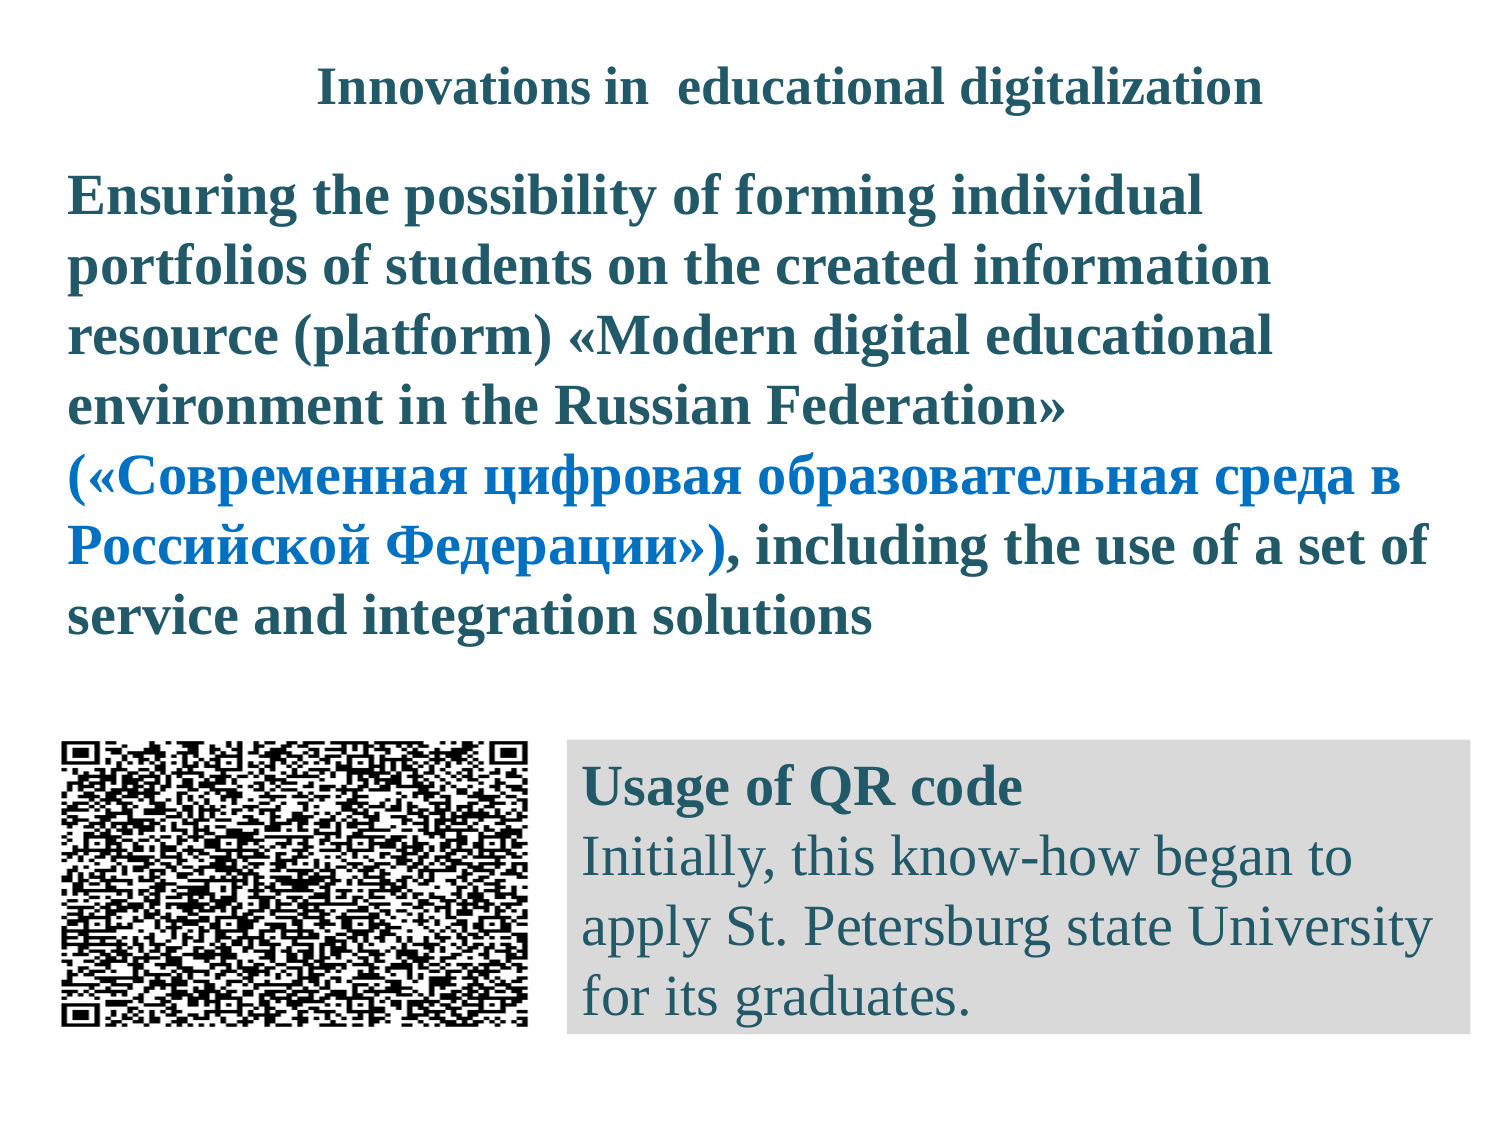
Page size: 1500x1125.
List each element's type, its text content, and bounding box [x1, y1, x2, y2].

text_box Innovations in educational digitalization [302, 42, 1279, 123]
text_box Usage of QR code Initially, this know-how began to apply St. Petersburg state University for its graduates. [566, 739, 1471, 1035]
text_box Ensuring the possibility of forming individual portfolios of students on the created information resource (platform) «Modern digital educational environment in the Russian Federation» («Современная цифровая образовательная среда в Российской Федерации»), including the use of a set of service and integration solutions [53, 149, 1459, 654]
picture [29, 721, 562, 1047]
